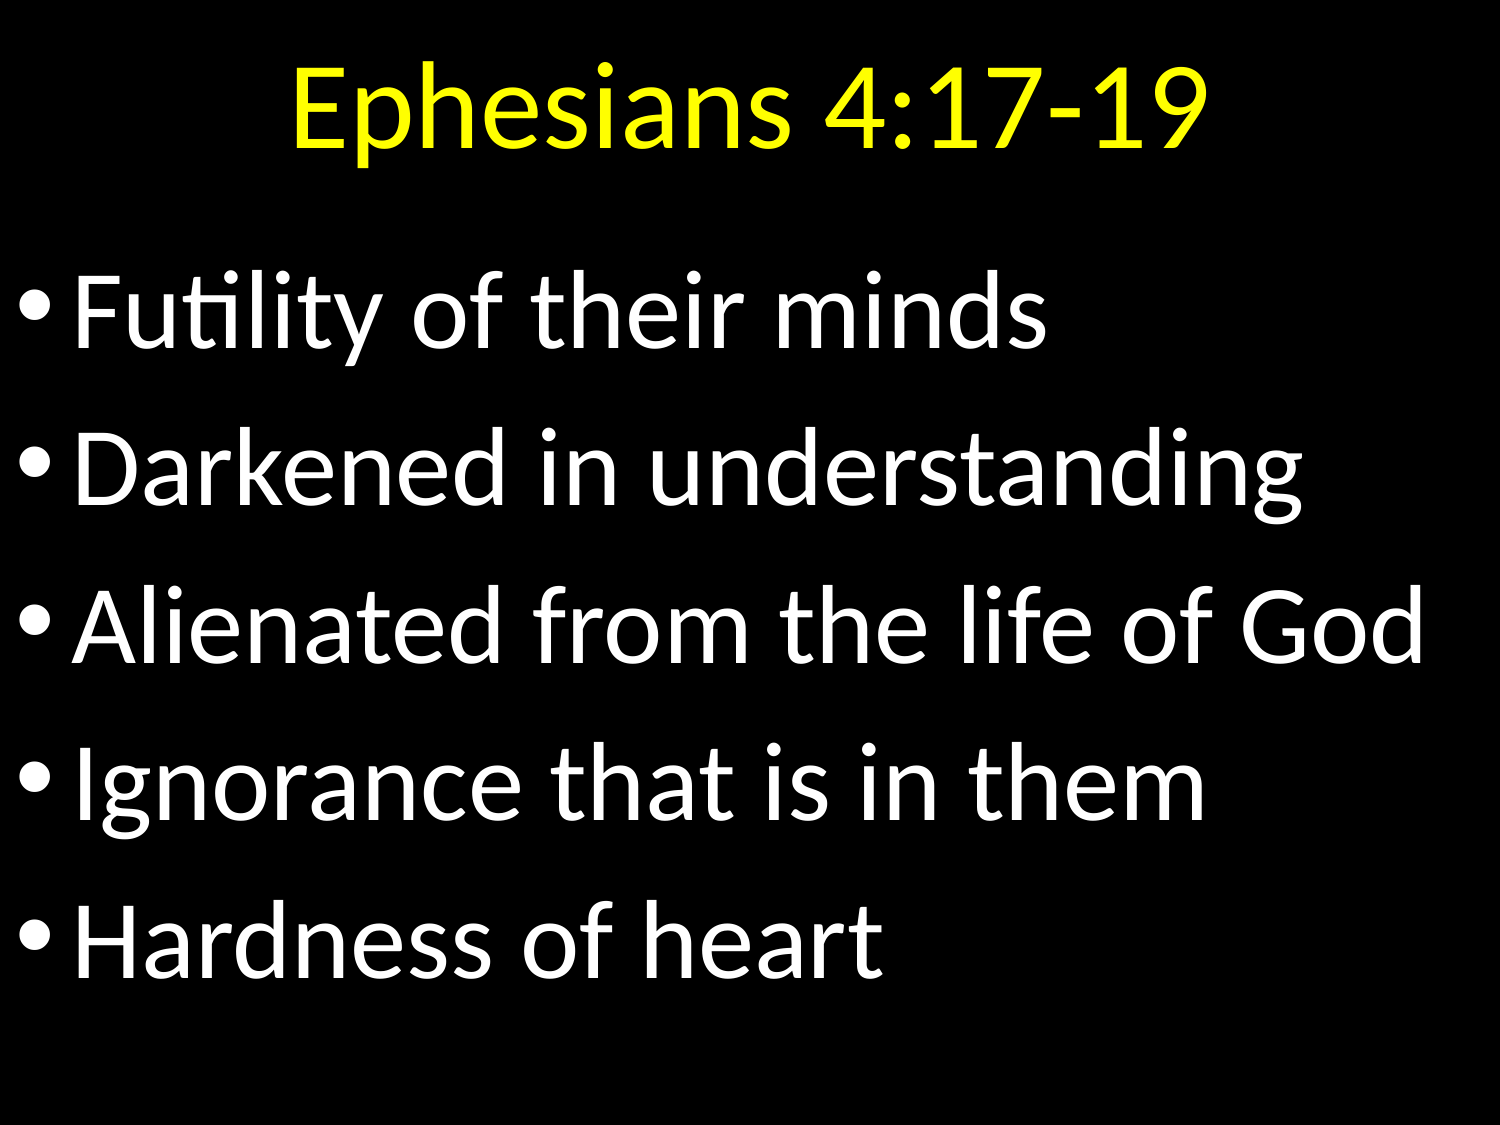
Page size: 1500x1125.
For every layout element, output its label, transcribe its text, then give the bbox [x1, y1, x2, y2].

list Futility of their minds Darkened in understanding Alienated from the life of God Ignorance that is in them Hardness of heart [0, 228, 1500, 1103]
title Ephesians 4:17-19 [75, 5, 1425, 193]
